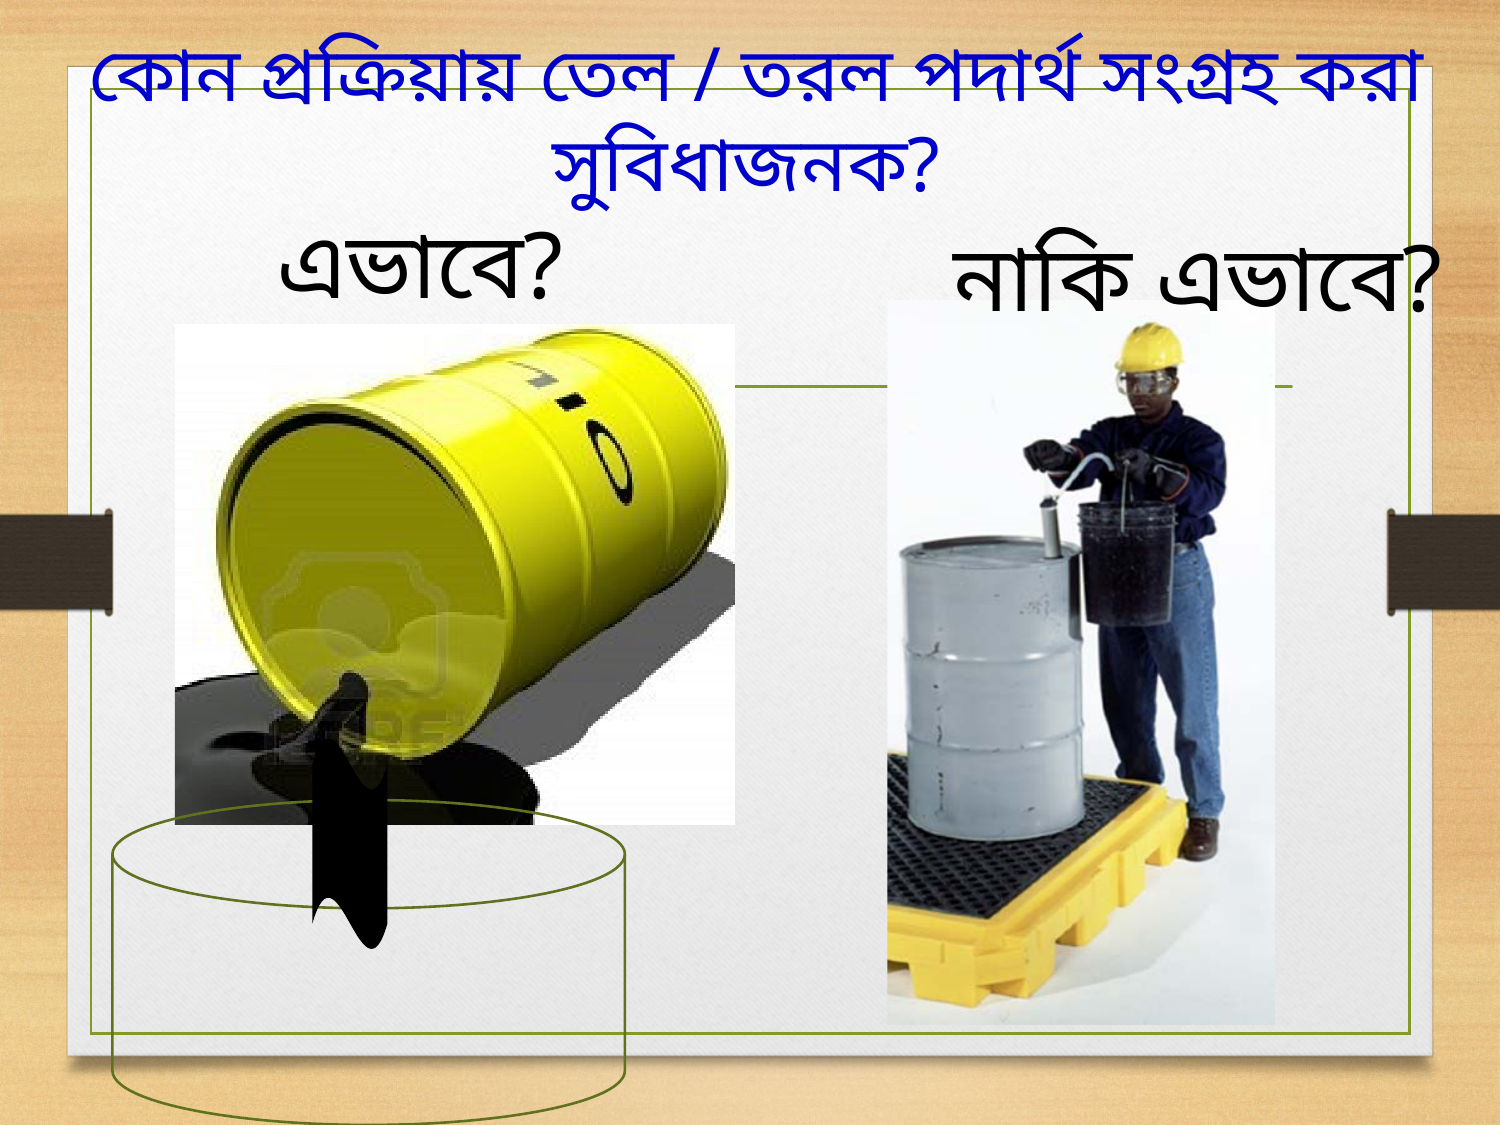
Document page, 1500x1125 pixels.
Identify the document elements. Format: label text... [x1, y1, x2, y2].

text_box [111, 817, 627, 1125]
title কোন প্রক্রিয়ায় তেল / তরল পদার্থ সংগ্রহ করা সুবিধাজনক? [12, 0, 1500, 233]
text_box এভাবে? [262, 199, 588, 324]
picture [0, 0, 1500, 1125]
text_box নাকি এভাবে? [939, 212, 1482, 338]
text_box [311, 826, 389, 951]
